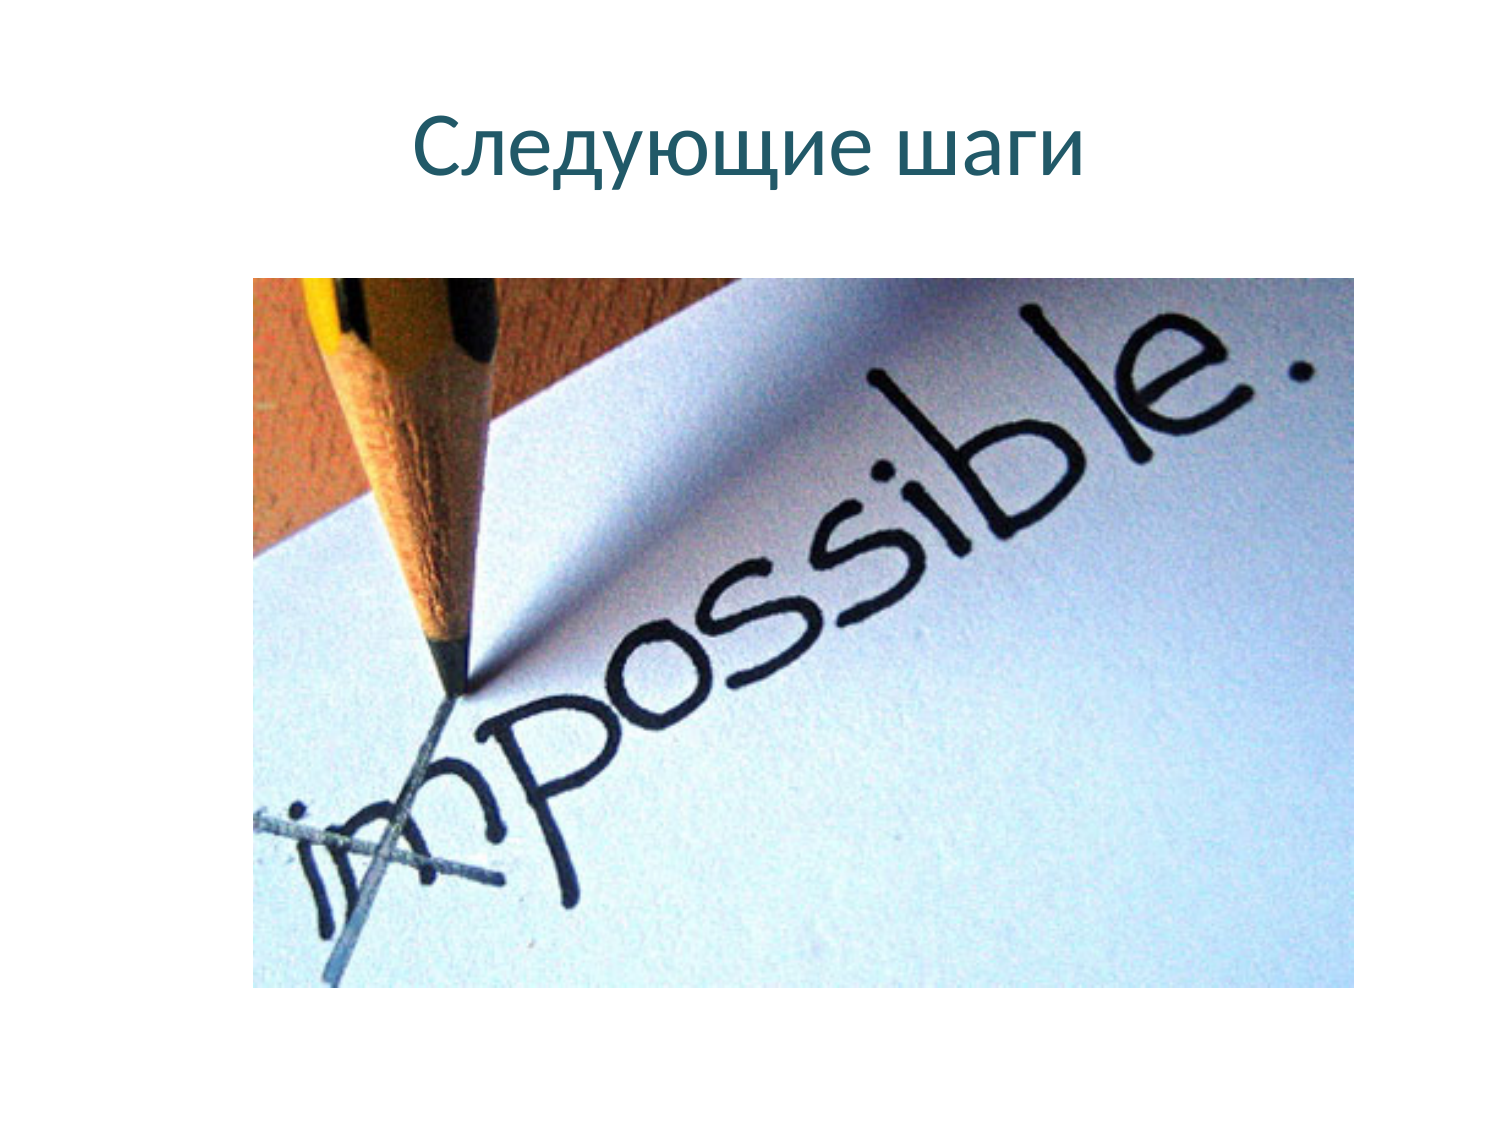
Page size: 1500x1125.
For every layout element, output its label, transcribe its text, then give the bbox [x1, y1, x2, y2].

title Следующие шаги [41, 45, 1459, 233]
picture [253, 278, 1354, 988]
